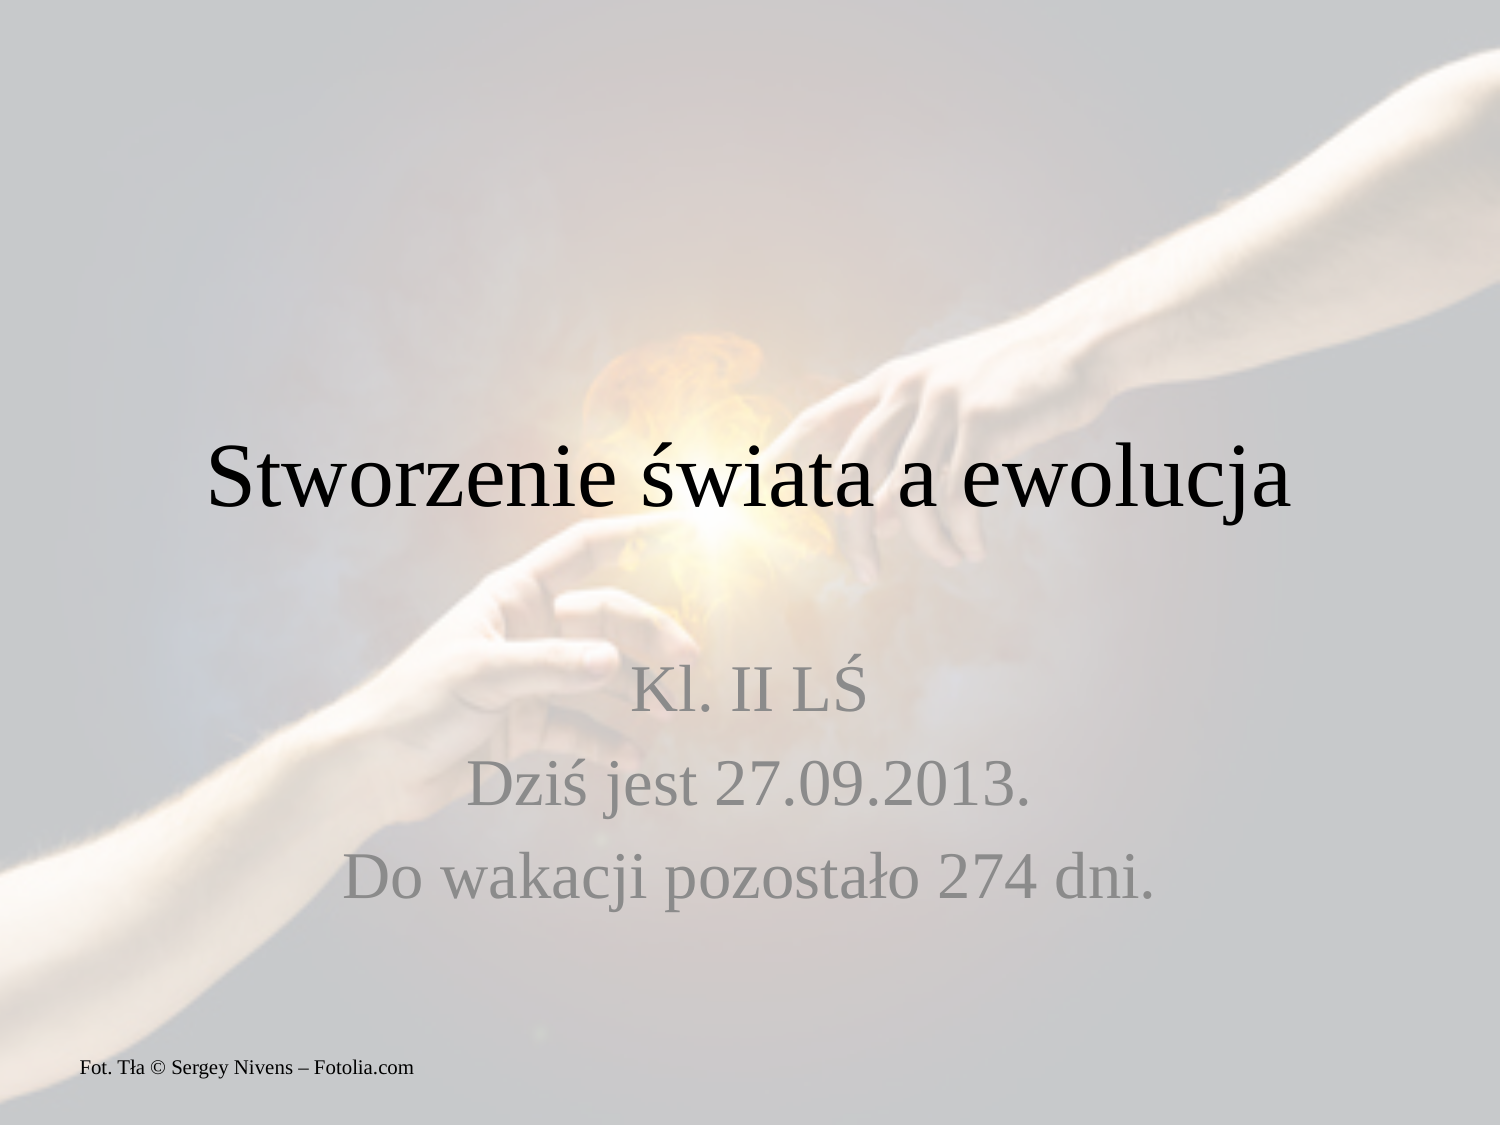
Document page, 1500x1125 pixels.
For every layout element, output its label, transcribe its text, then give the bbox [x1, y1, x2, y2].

subtitle Kl. II LŚ Dziś jest 27.09.2013. Do wakacji pozostało 274 dni. [225, 637, 1275, 925]
title Stworzenie świata a ewolucja [112, 349, 1388, 591]
text_box Fot. Tła © Sergey Nivens – Fotolia.com [64, 1046, 502, 1087]
